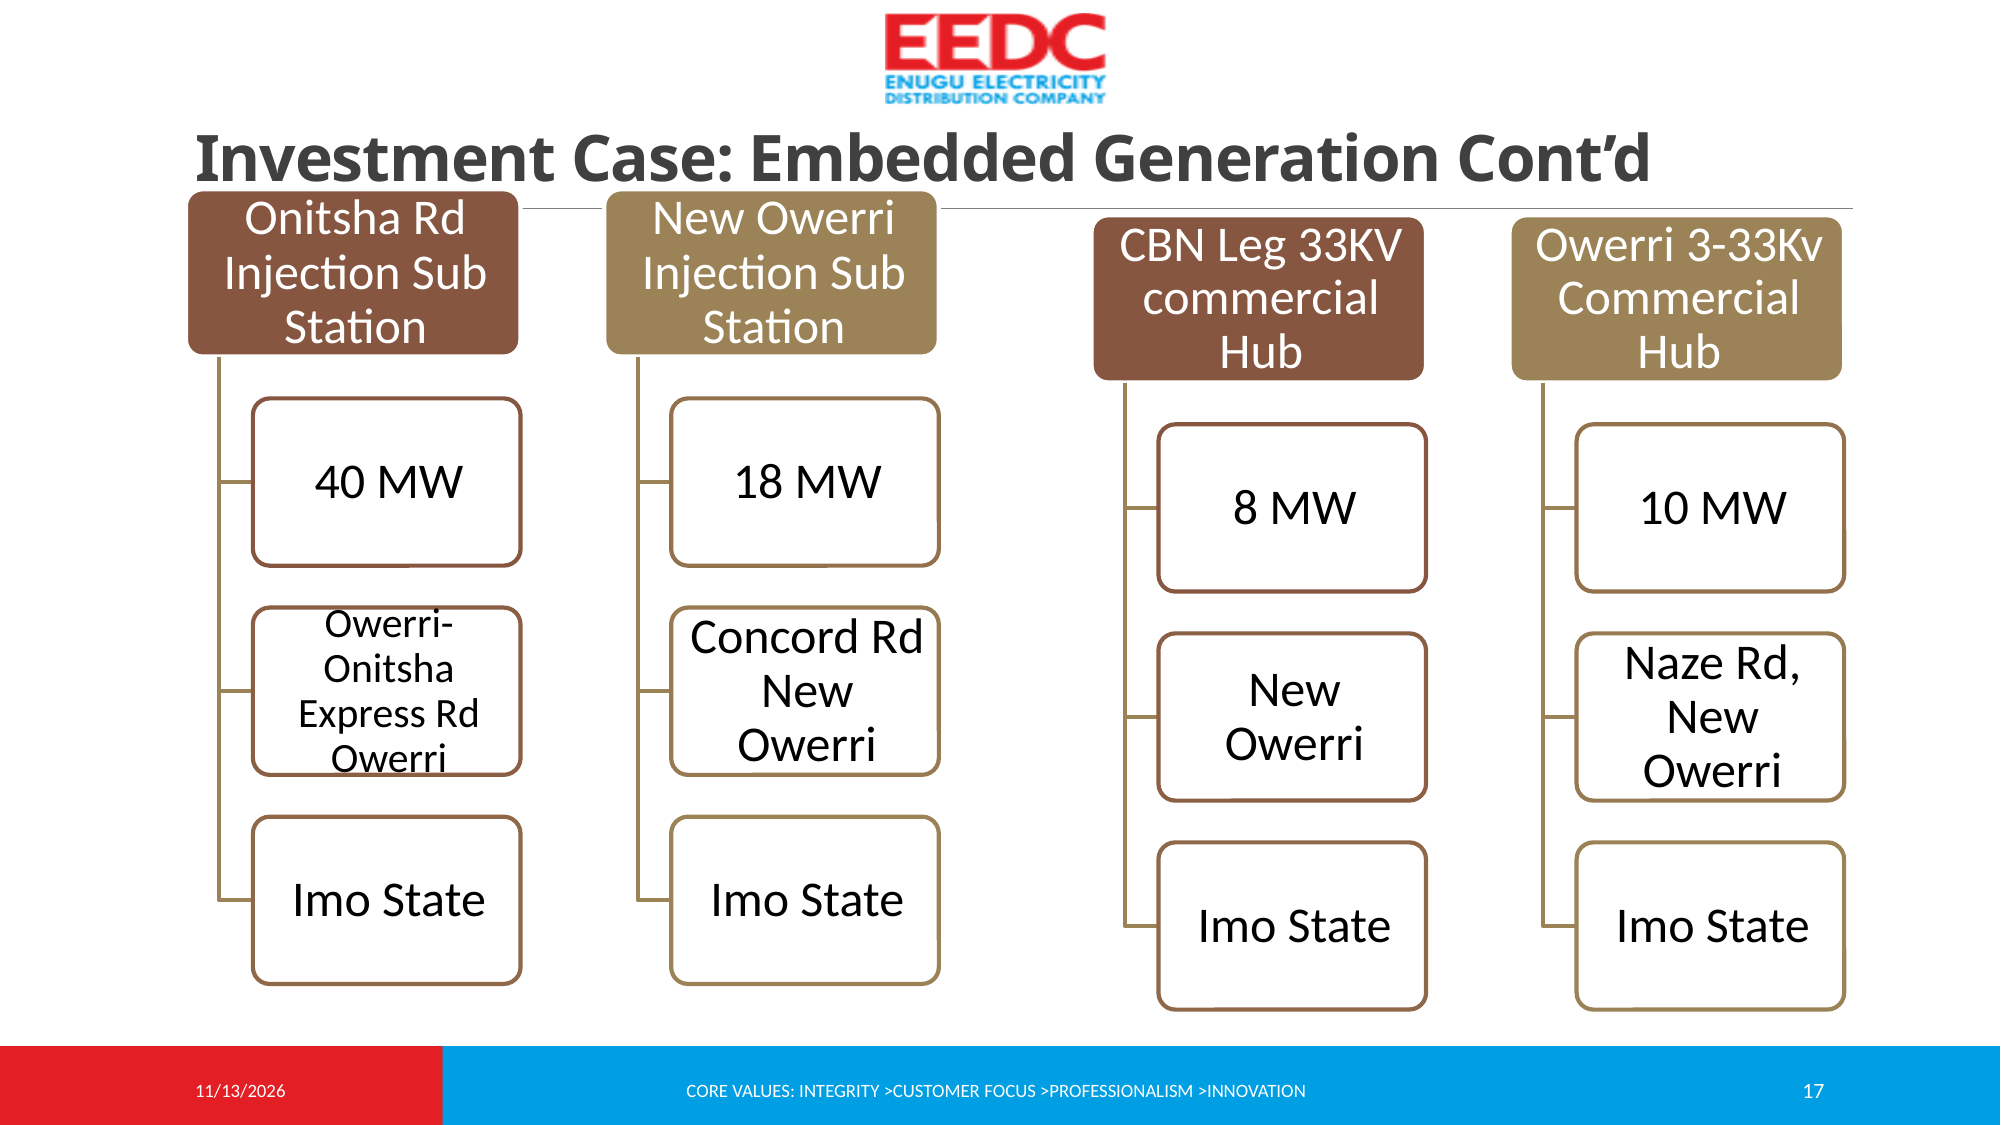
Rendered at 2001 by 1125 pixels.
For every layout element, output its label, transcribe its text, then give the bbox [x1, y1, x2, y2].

title Investment Case: Embedded Generation Cont’d [180, 85, 1905, 202]
picture [0, 1046, 442, 1125]
picture [885, 13, 1114, 85]
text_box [1031, 214, 1905, 1011]
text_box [46, 188, 1079, 985]
footer CORE VALUES: INTEGRITY >CUSTOMER FOCUS >PROFESSIONALISM >INNOVATION [604, 1059, 1396, 1120]
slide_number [180, 1059, 586, 1120]
slide_number 17 [1624, 1059, 1840, 1120]
